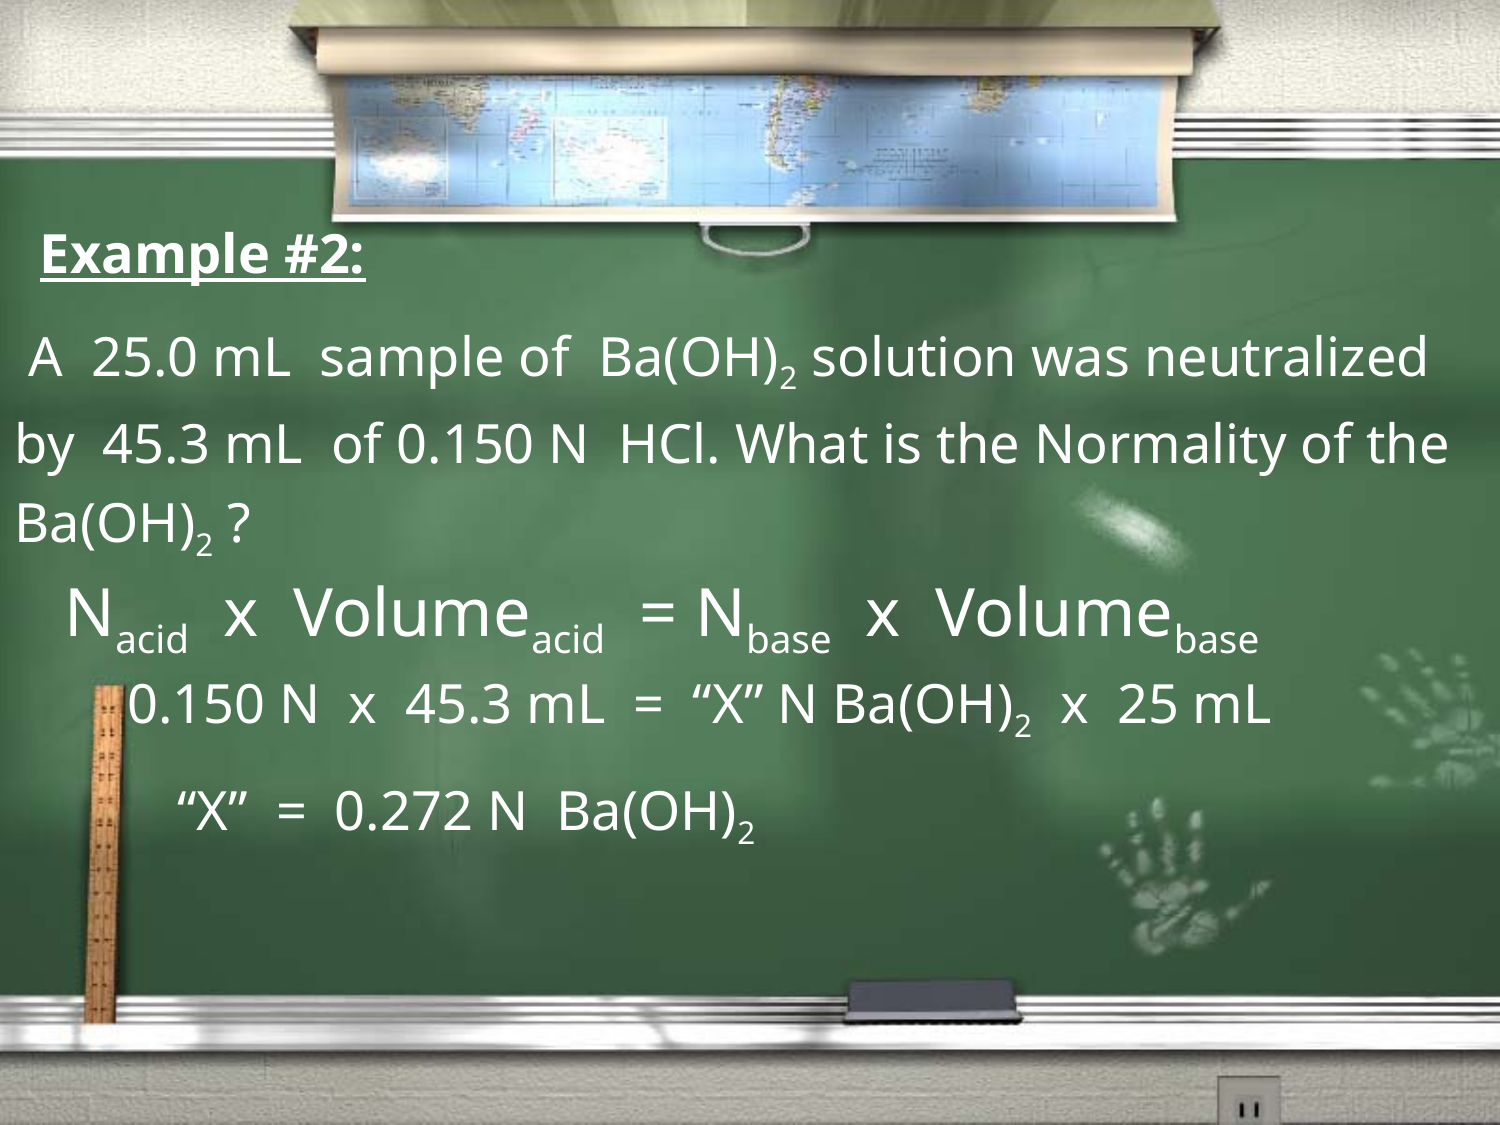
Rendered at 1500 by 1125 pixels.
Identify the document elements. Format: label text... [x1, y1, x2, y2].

picture [0, 571, 1500, 1125]
text_box “X” = 0.272 N Ba(OH)2 [162, 769, 1095, 858]
text_box Example #2: [24, 212, 949, 293]
picture [0, 0, 1500, 299]
text_box A 25.0 mL sample of Ba(OH)2 solution was neutralized by 45.3 mL of 0.150 N HCl. What is the Normality of the Ba(OH)2 ? [0, 299, 1500, 571]
text_box Nacid x Volumeacid = Nbase x Volumebase [50, 562, 1435, 669]
text_box 0.150 N x 45.3 mL = “X” N Ba(OH)2 x 25 mL [112, 662, 1414, 752]
